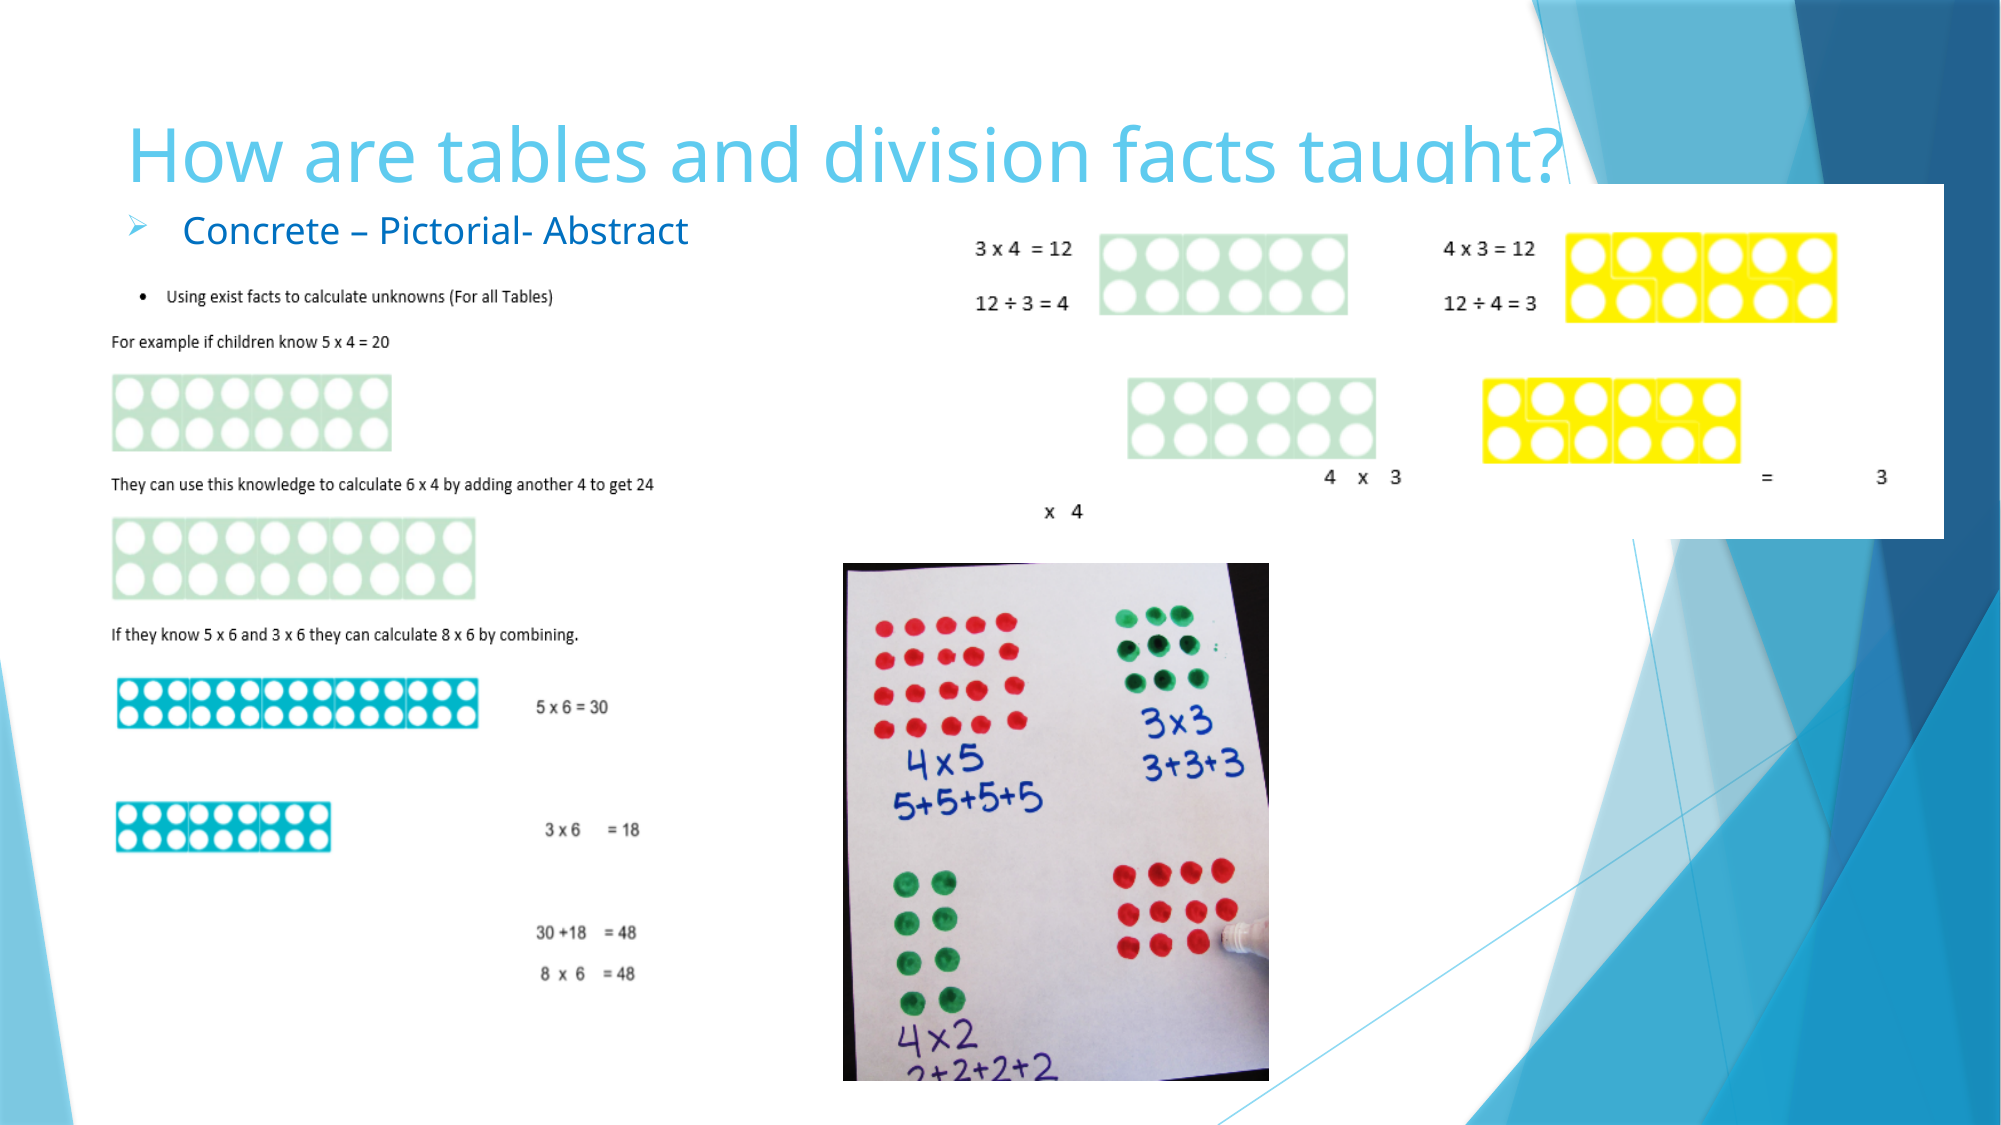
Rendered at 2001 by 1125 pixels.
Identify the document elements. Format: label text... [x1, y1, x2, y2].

title How are tables and division facts taught? [111, 99, 1608, 199]
picture [928, 183, 1945, 540]
list Concrete – Pictorial- Abstract [111, 199, 1522, 992]
picture [842, 562, 1269, 1082]
picture [83, 255, 703, 1025]
